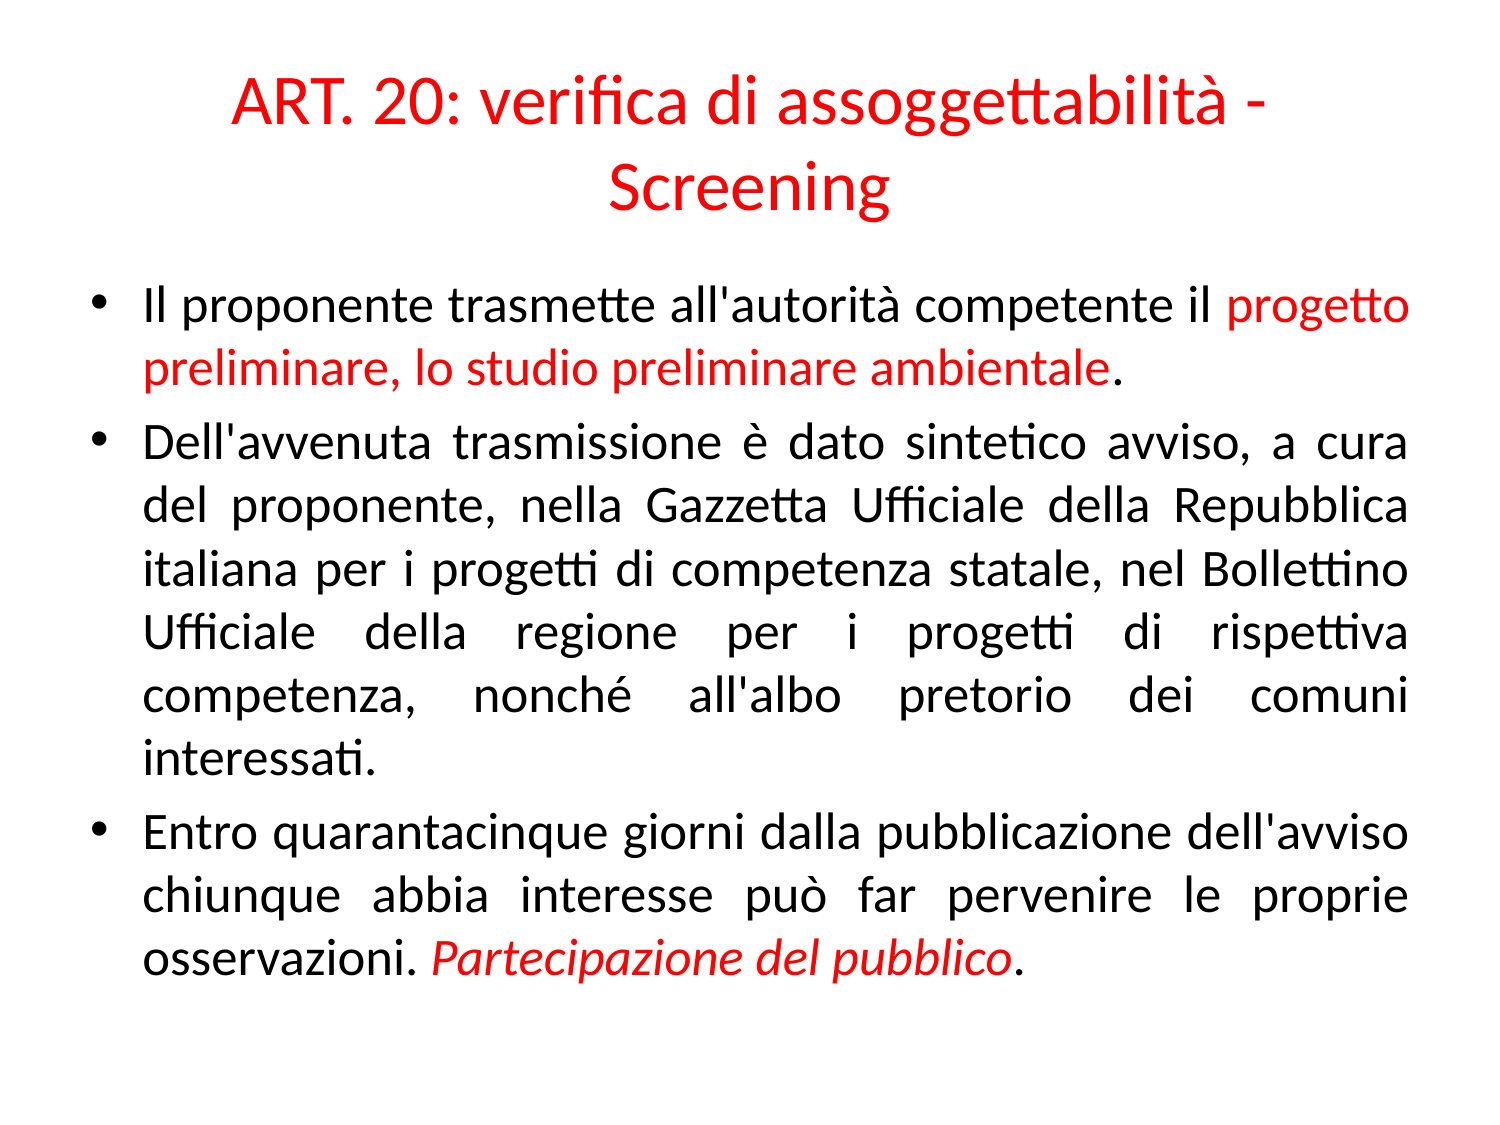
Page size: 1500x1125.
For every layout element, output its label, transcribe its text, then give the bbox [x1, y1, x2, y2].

title ART. 20: verifica di assoggettabilità - Screening [75, 45, 1425, 233]
list Il proponente trasmette all'autorità competente il progetto preliminare, lo studio preliminare ambientale. Dell'avvenuta trasmissione è dato sintetico avviso, a cura del proponente, nella Gazzetta Ufficiale della Repubblica italiana per i progetti di competenza statale, nel Bollettino Ufficiale della regione per i progetti di rispettiva competenza, nonché all'albo pretorio dei comuni interessati. Entro quarantacinque giorni dalla pubblicazione dell'avviso chiunque abbia interesse può far pervenire le proprie osservazioni. Partecipazione del pubblico. [75, 262, 1425, 1005]
